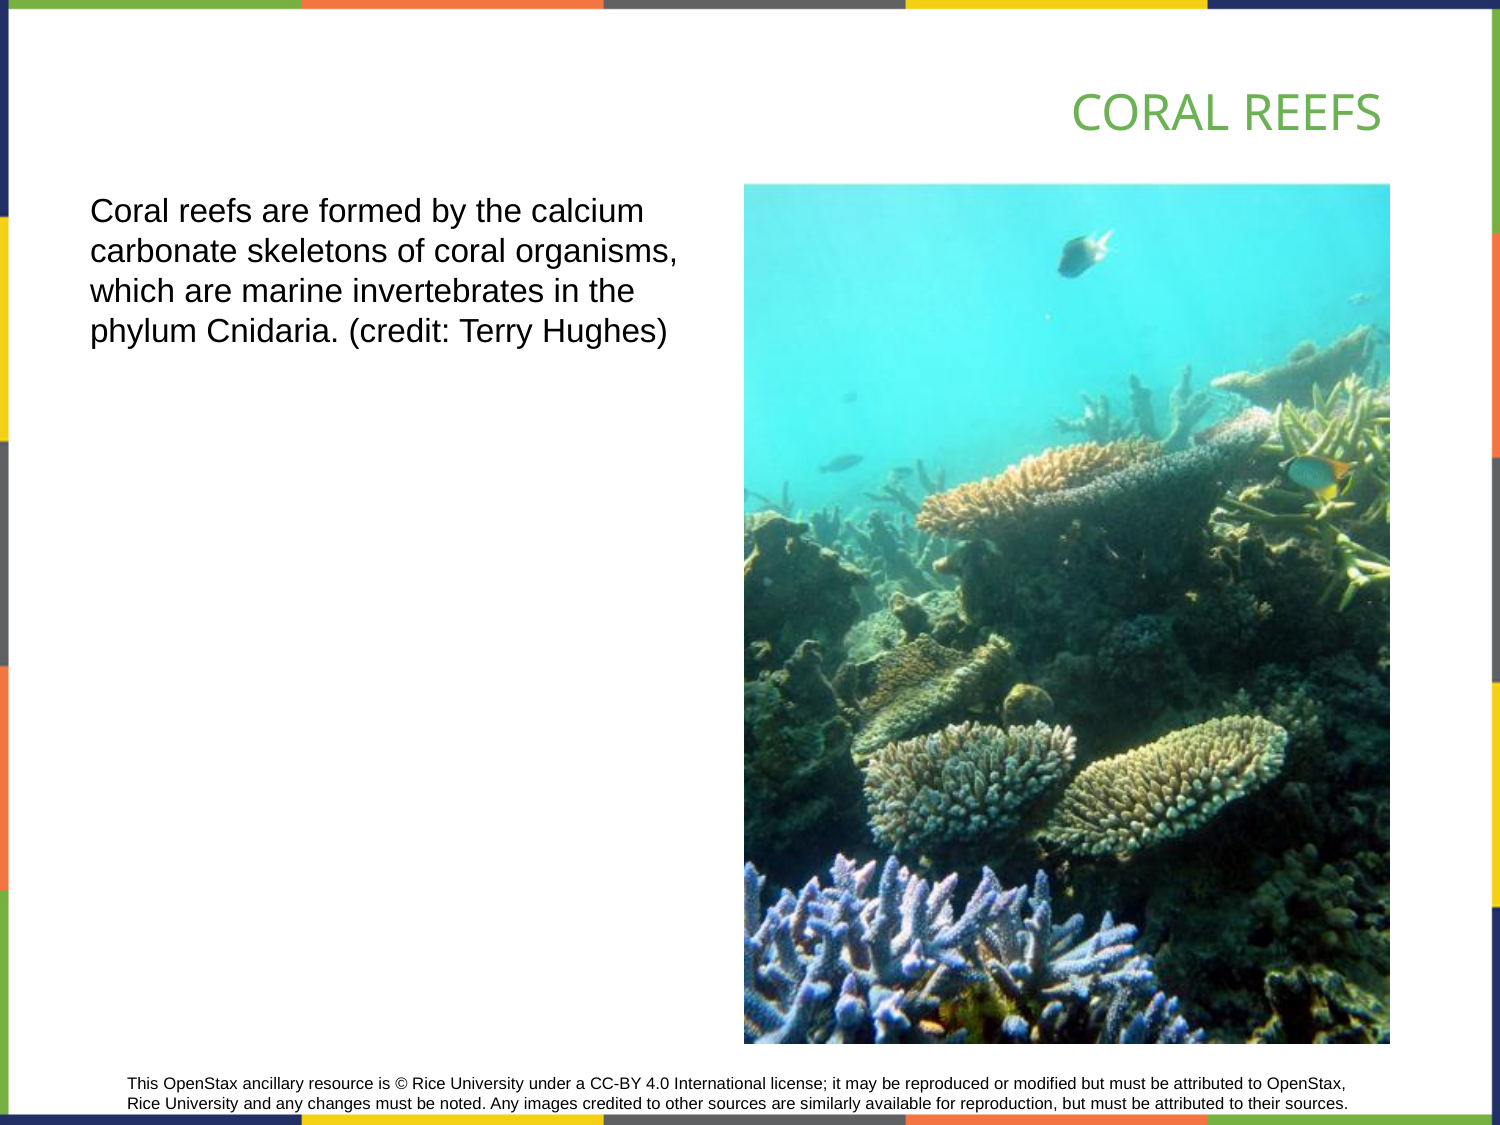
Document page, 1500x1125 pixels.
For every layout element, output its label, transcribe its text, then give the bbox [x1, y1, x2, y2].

list Coral reefs are formed by the calcium carbonate skeletons of coral organisms, which are marine invertebrates in the phylum Cnidaria. (credit: Terry Hughes) [75, 181, 717, 1045]
picture [0, 0, 1500, 1125]
title CORAL REEFS [75, 39, 1398, 148]
footer This OpenStax ancillary resource is © Rice University under a CC-BY 4.0 International license; it may be reproduced or modified but must be attributed to OpenStax, Rice University and any changes must be noted. Any images credited to other sources are similarly available for reproduction, but must be attributed to their sources. [112, 1065, 1398, 1112]
